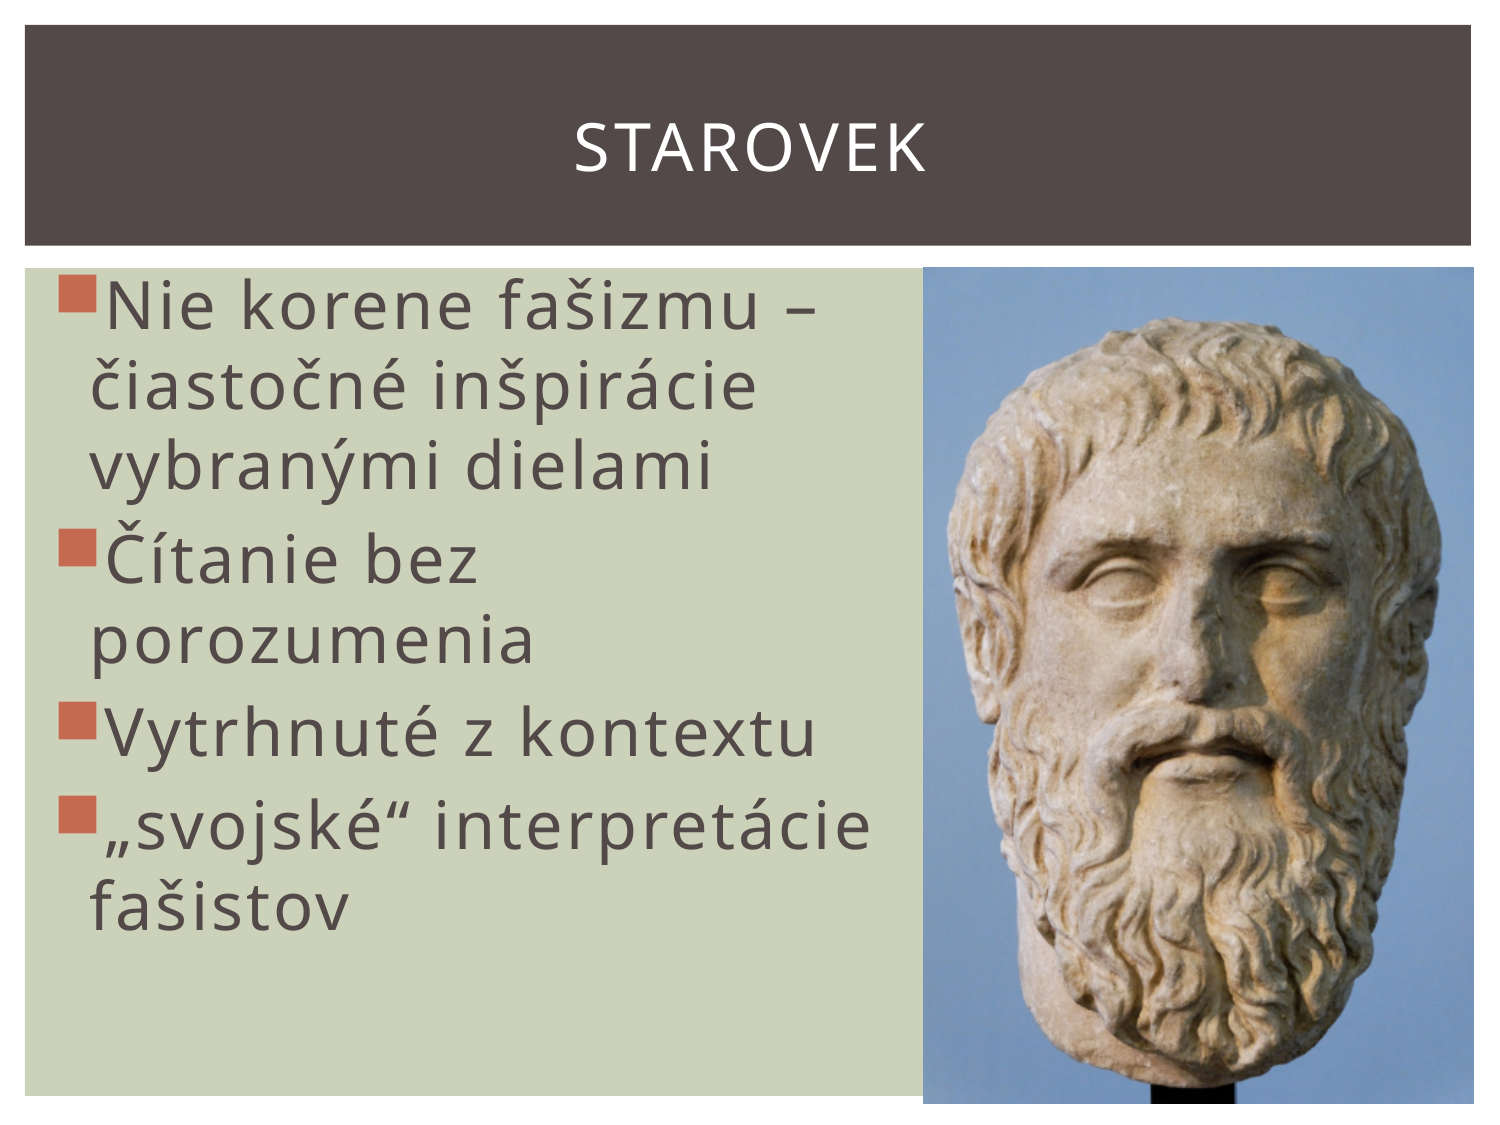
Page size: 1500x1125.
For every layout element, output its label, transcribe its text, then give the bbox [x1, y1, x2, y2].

list Nie korene fašizmu – čiastočné inšpirácie vybranými dielami Čítanie bez porozumenia Vytrhnuté z kontextu „svojské“ interpretácie fašistov [29, 255, 924, 1106]
title Starovek [62, 58, 1438, 232]
picture [923, 266, 1474, 1104]
